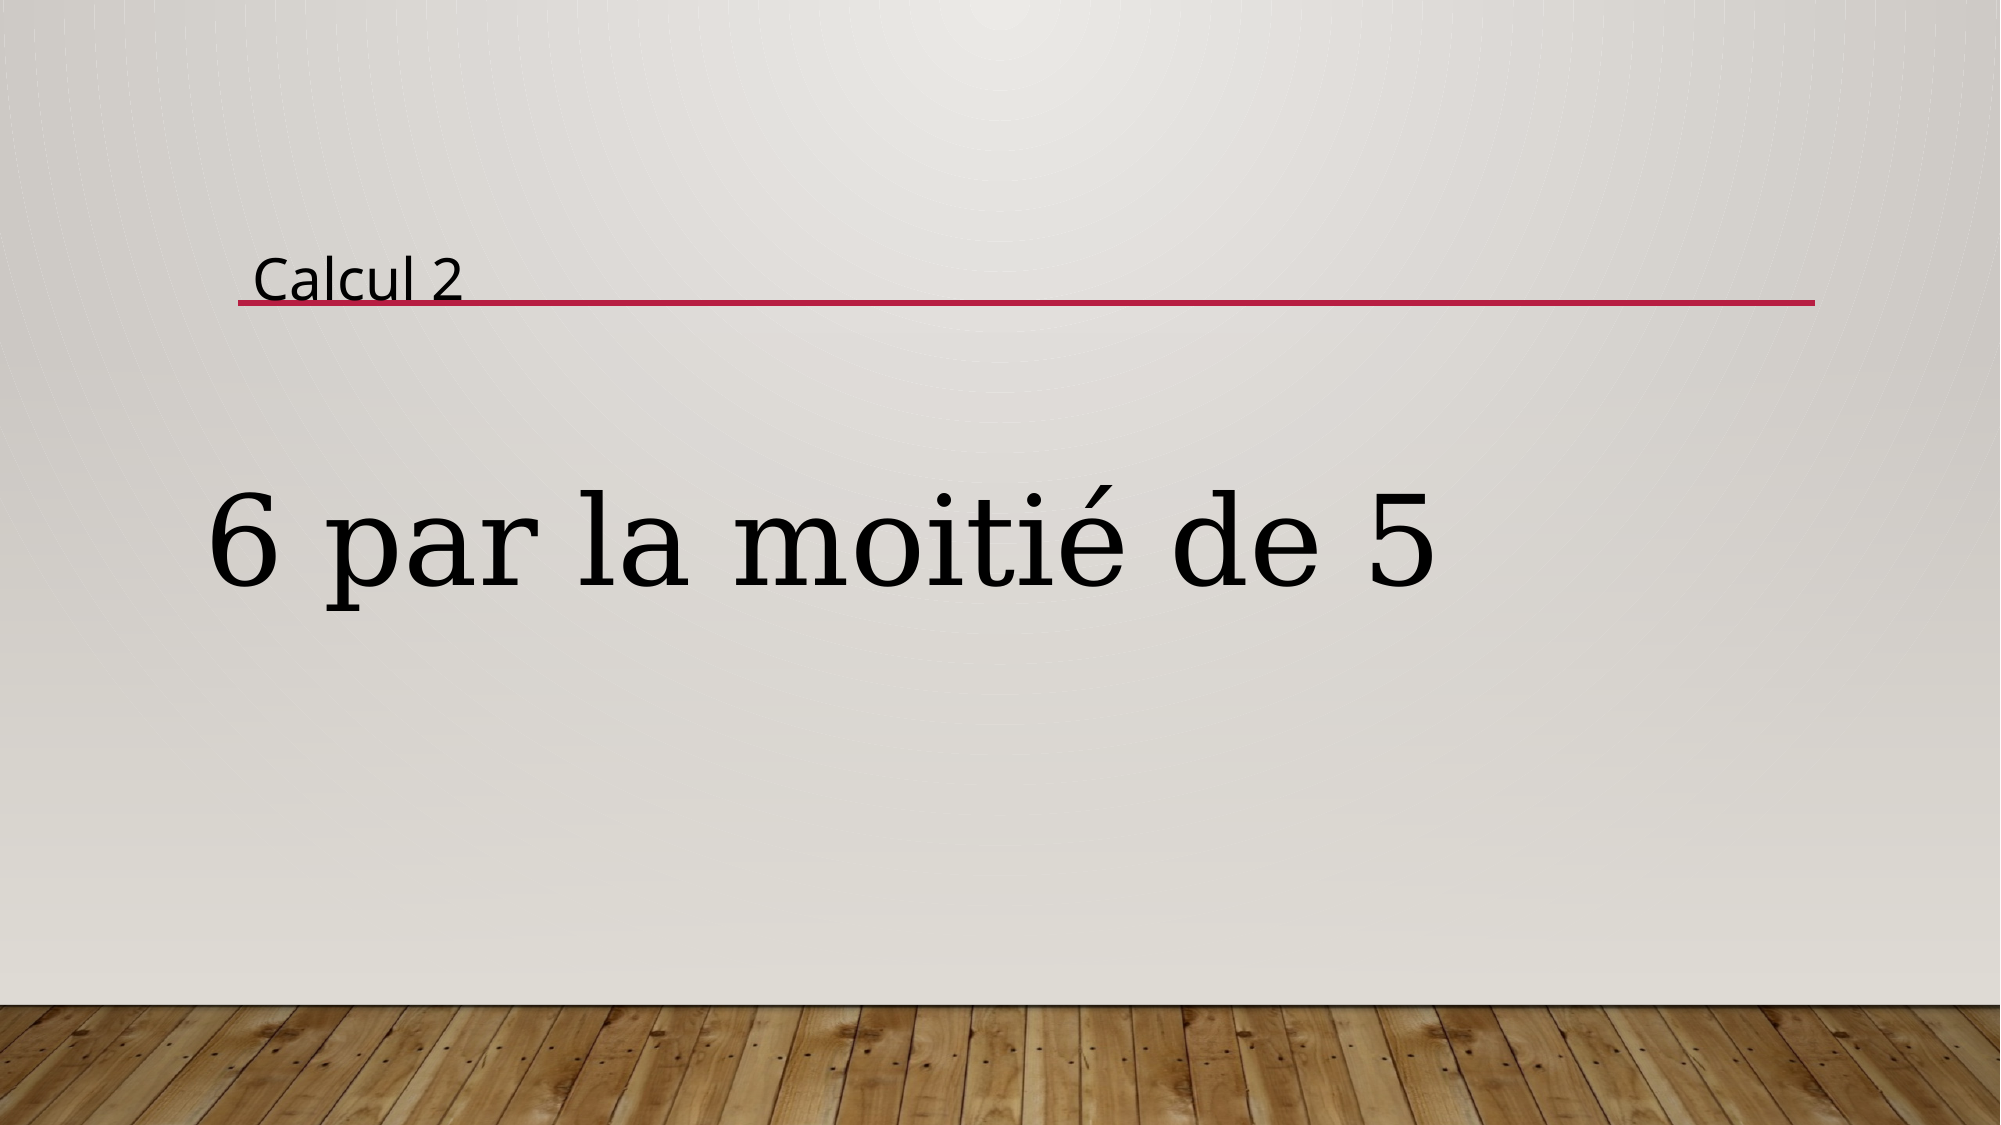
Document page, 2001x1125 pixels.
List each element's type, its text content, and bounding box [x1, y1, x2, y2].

picture [0, 1005, 2000, 1125]
text_box Calcul 2 [238, 234, 602, 320]
